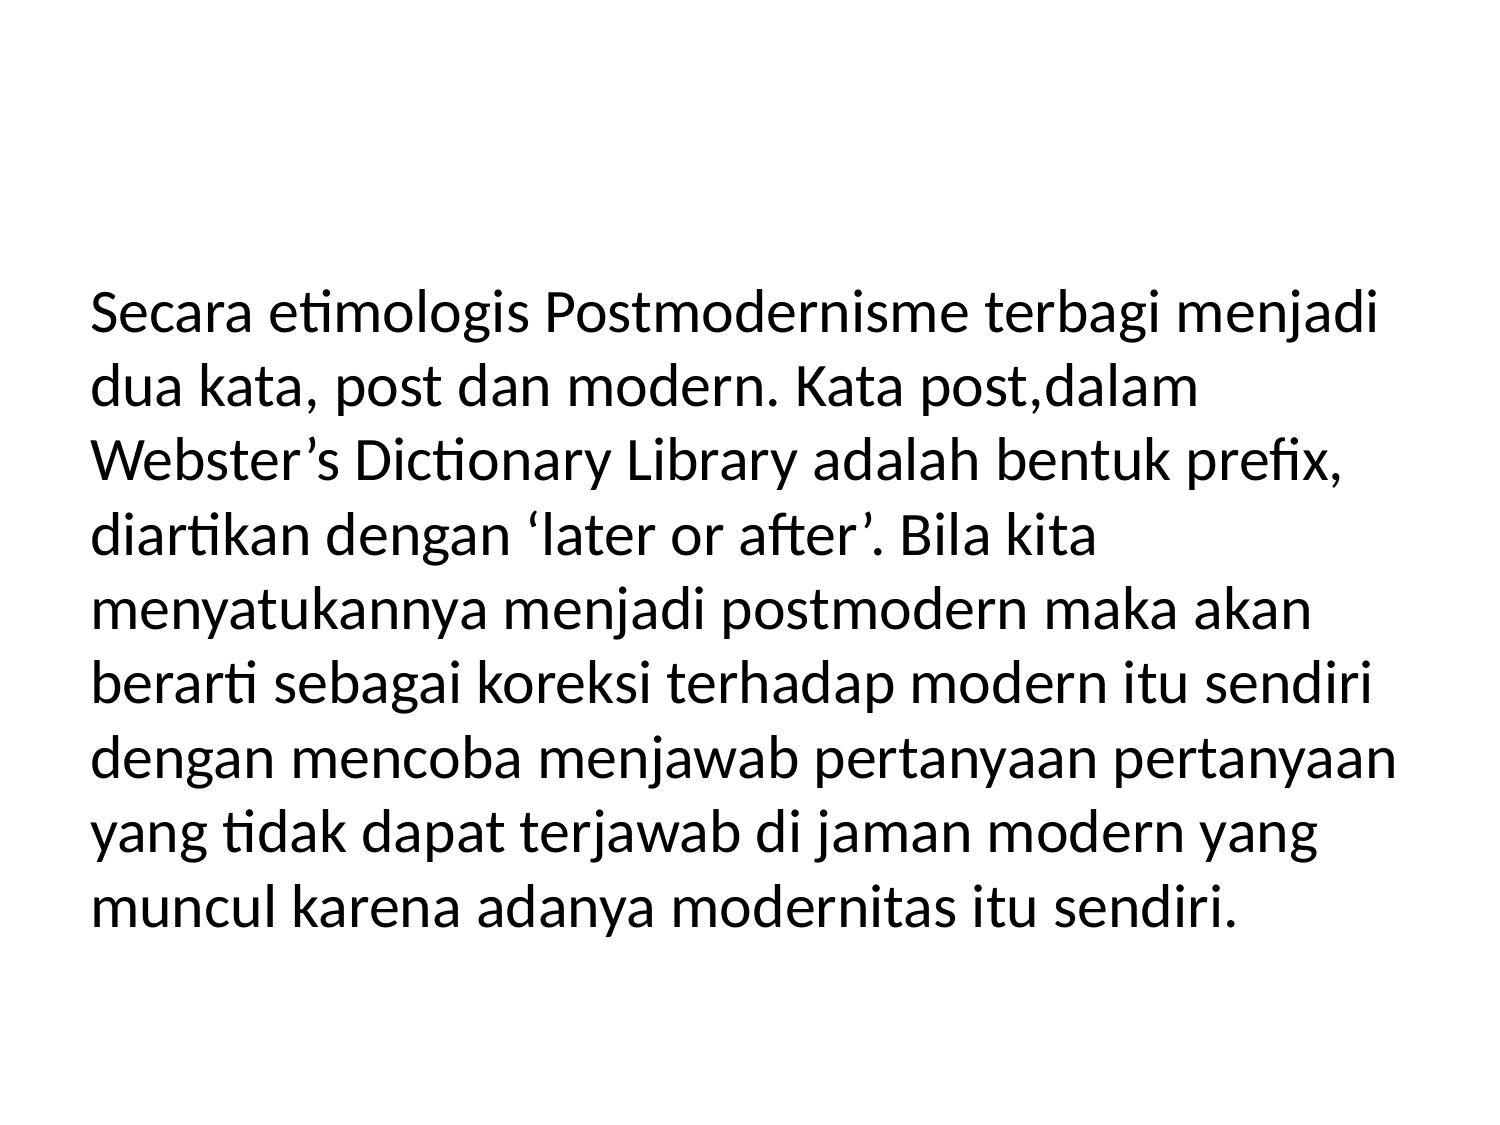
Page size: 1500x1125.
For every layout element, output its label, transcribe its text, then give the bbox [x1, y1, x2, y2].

list Secara etimologis Postmodernisme terbagi menjadi dua kata, post dan modern. Kata post,dalam Webster’s Dictionary Library adalah bentuk prefix, diartikan dengan ‘later or after’. Bila kita menyatukannya menjadi postmodern maka akan berarti sebagai koreksi terhadap modern itu sendiri dengan mencoba menjawab pertanyaan pertanyaan yang tidak dapat terjawab di jaman modern yang muncul karena adanya modernitas itu sendiri. [75, 262, 1425, 1005]
